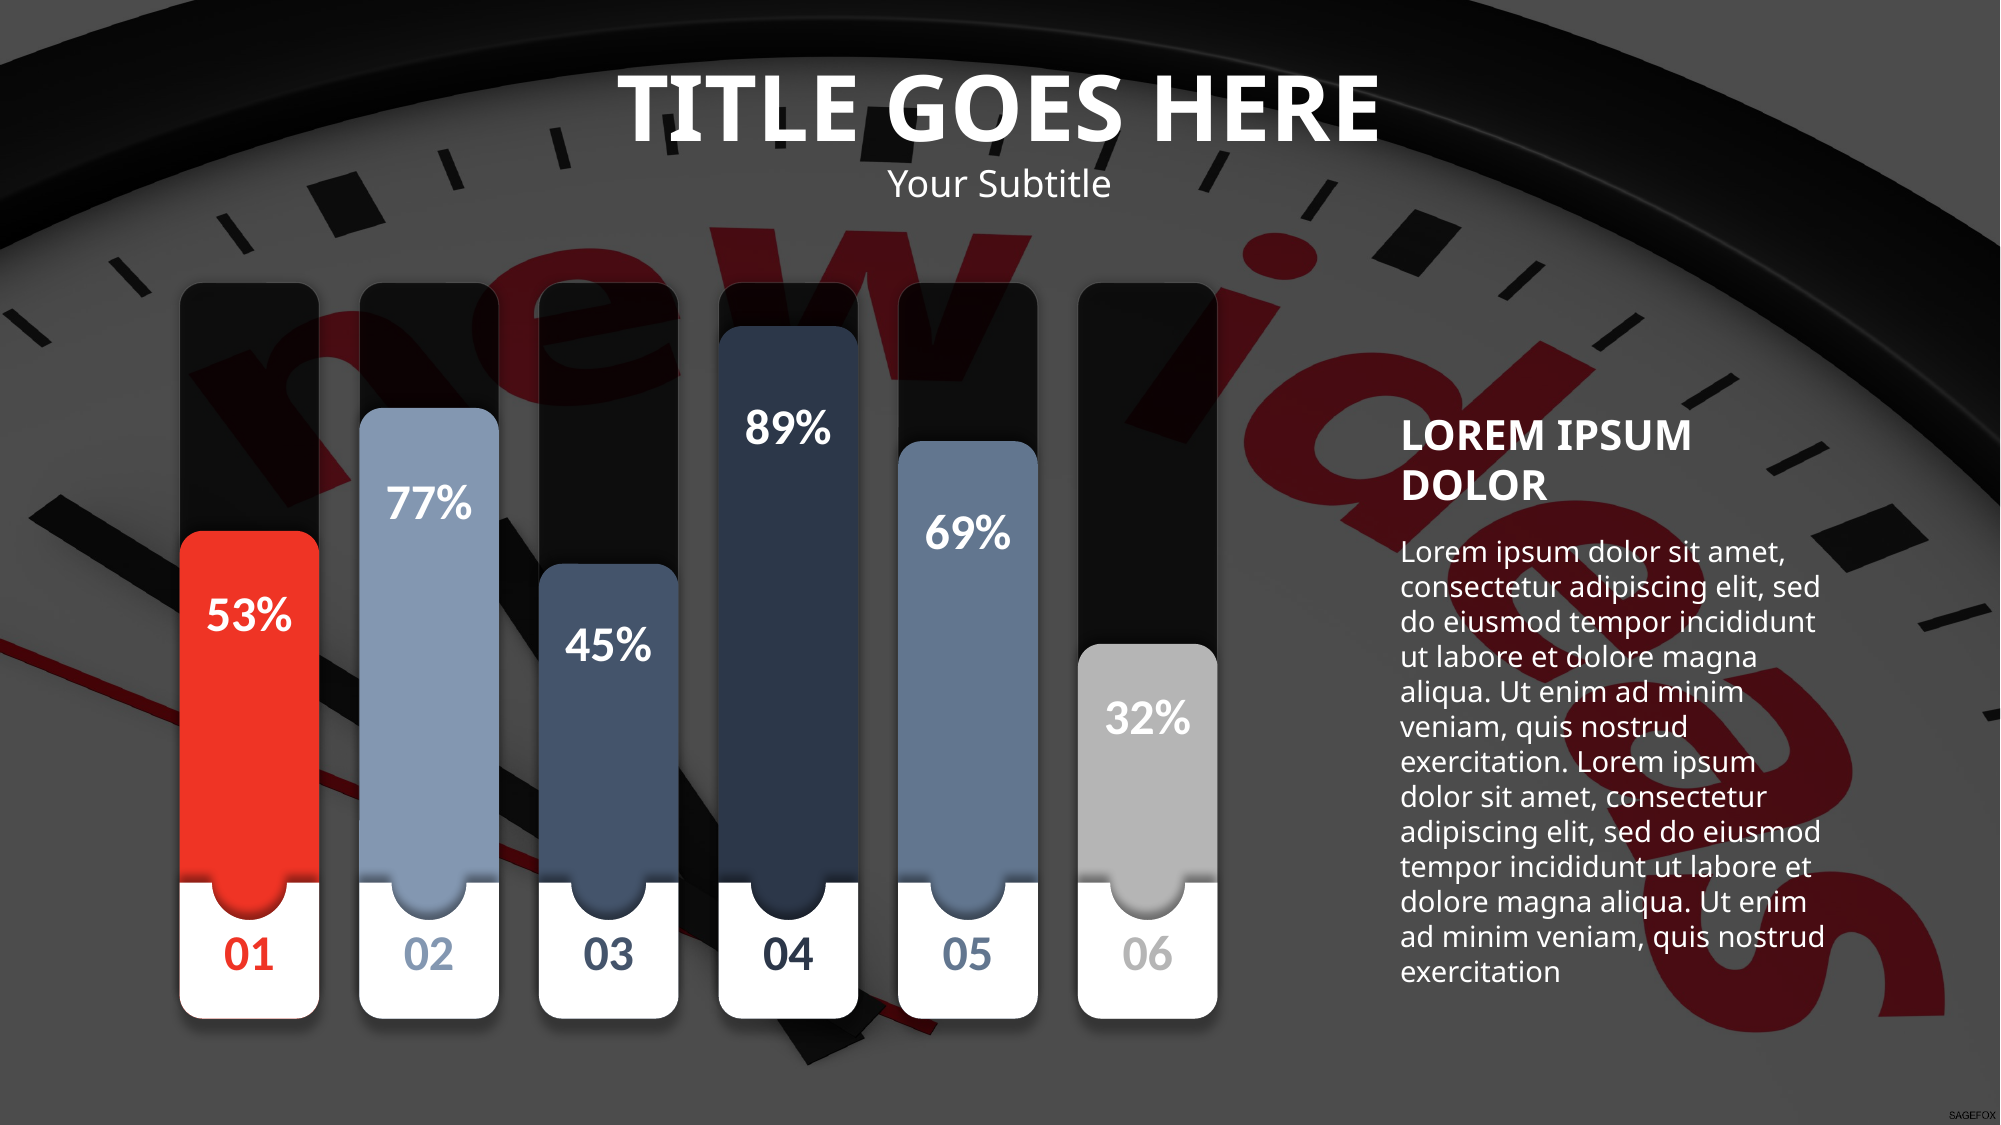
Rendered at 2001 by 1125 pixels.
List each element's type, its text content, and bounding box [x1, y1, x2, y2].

text_box [178, 281, 321, 535]
text_box [537, 281, 680, 568]
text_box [179, 530, 320, 1019]
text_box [898, 441, 1038, 1019]
text_box LOREM IPSUM DOLOR Lorem ipsum dolor sit amet, consectetur adipiscing elit, sed do eiusmod tempor incididunt ut labore et dolore magna aliqua. Ut enim ad minim veniam, quis nostrud exercitation. Lorem ipsum dolor sit amet, consectetur adipiscing elit, sed do eiusmod tempor incididunt ut labore et dolore magna aliqua. Ut enim ad minim veniam, quis nostrud exercitation [1385, 400, 1849, 1076]
text_box [358, 281, 500, 410]
picture [0, 0, 2001, 1125]
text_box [359, 407, 499, 1019]
text_box TITLE GOES HERE Your Subtitle [548, 42, 1452, 212]
text_box [717, 281, 860, 330]
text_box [718, 326, 859, 1019]
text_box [538, 563, 679, 1019]
text_box [1076, 281, 1219, 648]
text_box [1077, 643, 1218, 1019]
text_box [897, 281, 1039, 446]
